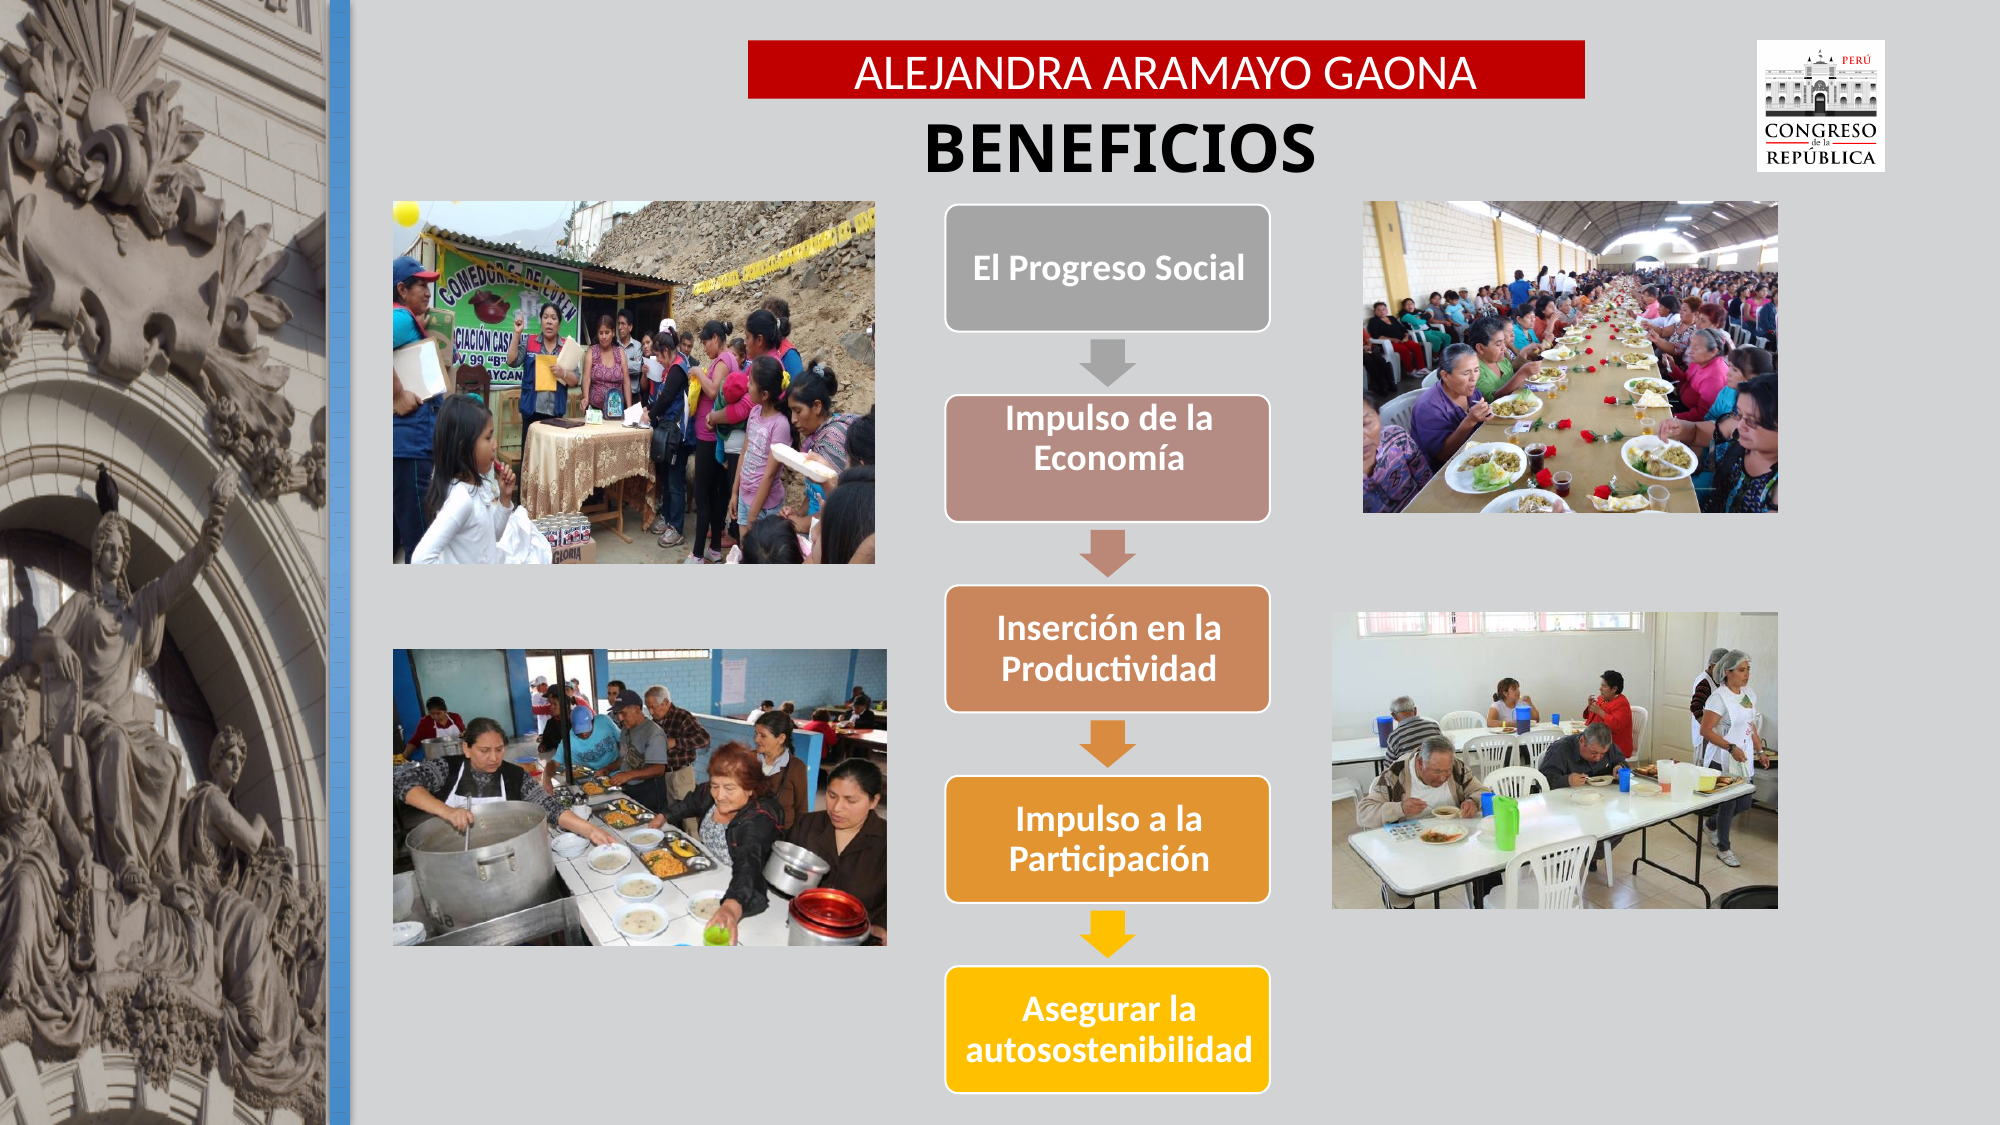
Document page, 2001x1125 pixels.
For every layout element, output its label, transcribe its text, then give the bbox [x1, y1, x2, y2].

picture [1757, 40, 1885, 172]
picture [393, 649, 887, 946]
text_box BENEFICIOS [579, 75, 1678, 204]
picture [1332, 612, 1778, 909]
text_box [440, 204, 1775, 1094]
picture [1363, 201, 1778, 513]
picture [0, 0, 327, 1125]
text_box [330, 0, 350, 1125]
picture [393, 201, 875, 564]
text_box ALEJANDRA ARAMAYO GAONA [747, 39, 1586, 100]
